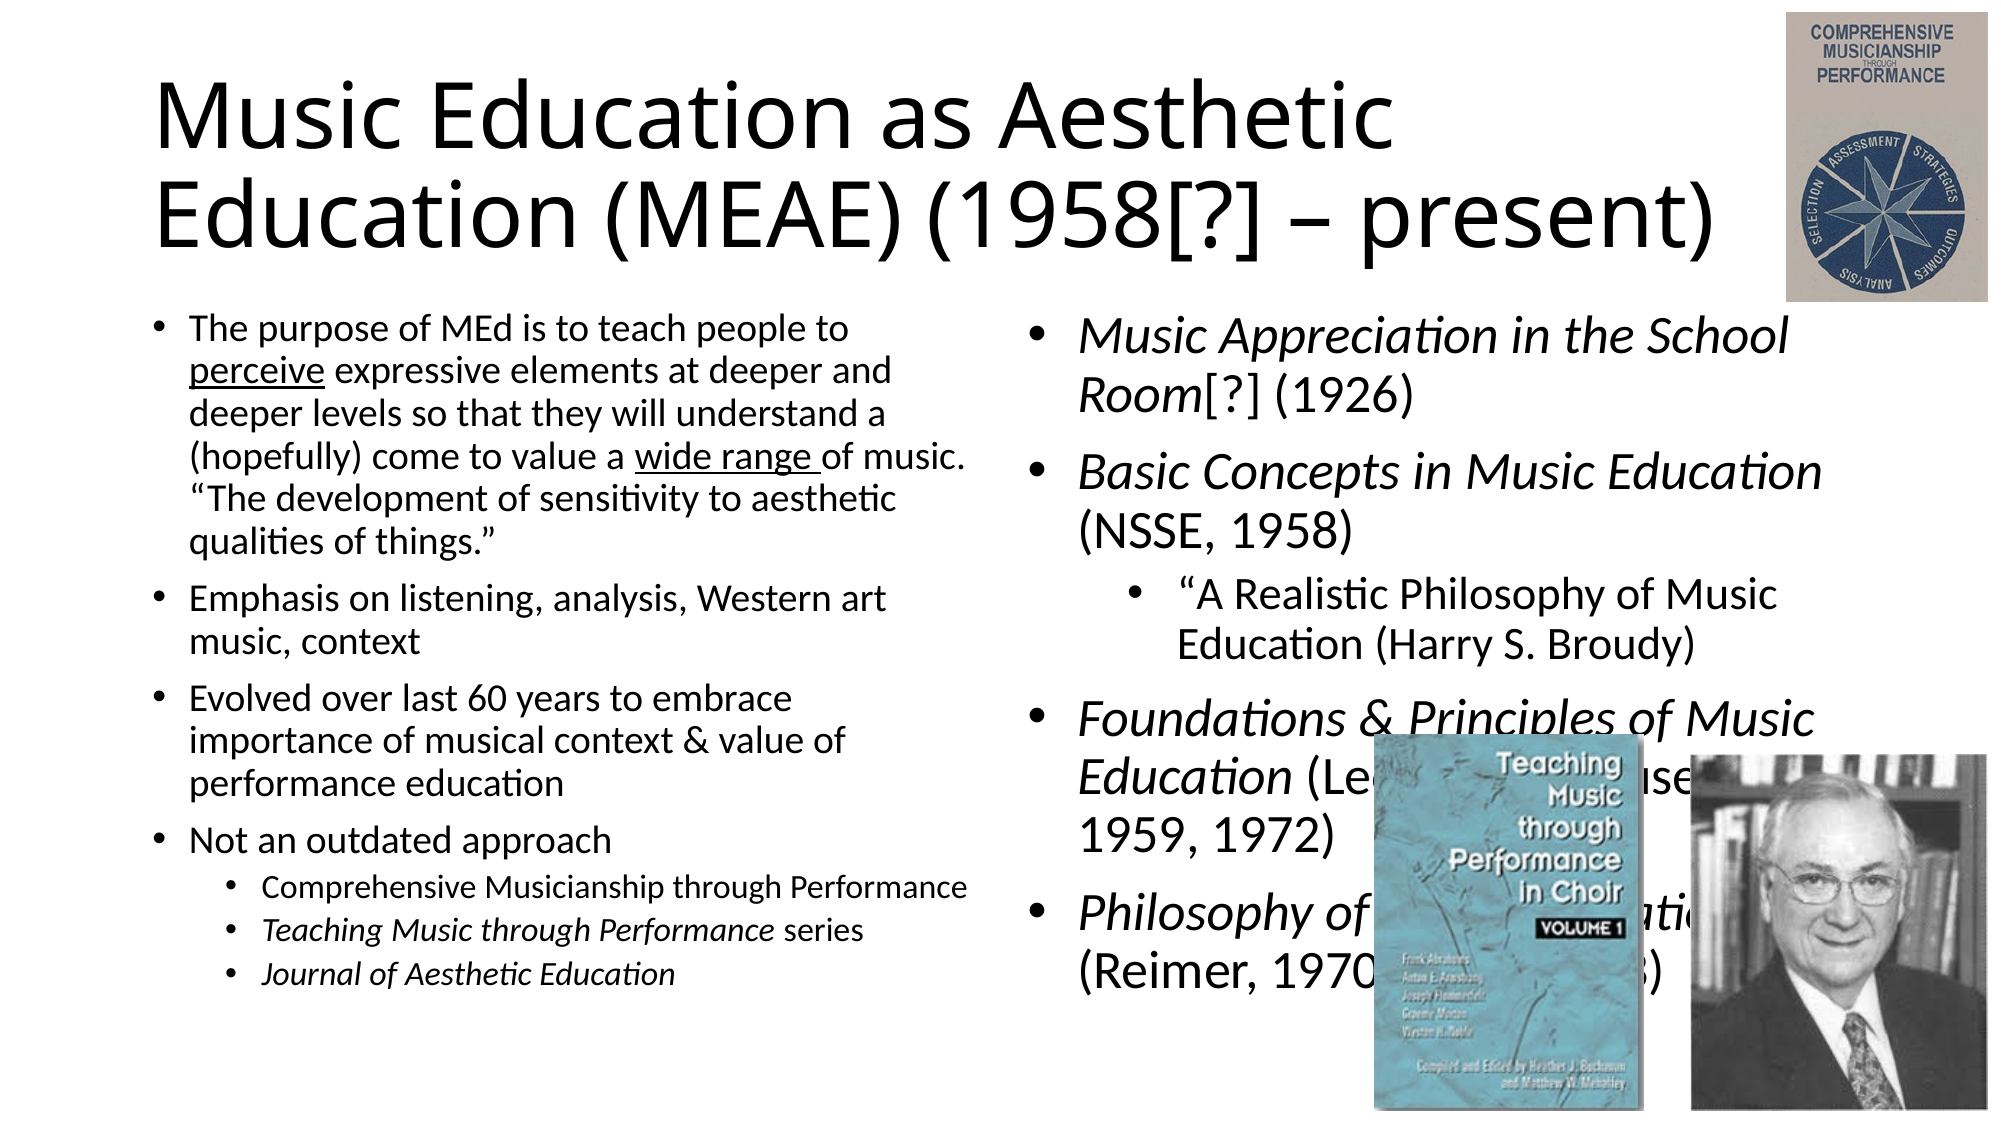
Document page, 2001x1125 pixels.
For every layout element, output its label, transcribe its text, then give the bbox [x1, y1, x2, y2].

picture [1786, 12, 1988, 302]
picture [1690, 753, 1988, 1111]
title Music Education as Aesthetic Education (MEAE) (1958[?] – present) [137, 59, 1786, 278]
list The purpose of MEd is to teach people to perceive expressive elements at deeper and deeper levels so that they will understand a (hopefully) come to value a wide range of music. “The development of sensitivity to aesthetic qualities of things.” Emphasis on listening, analysis, Western art music, context Evolved over last 60 years to embrace importance of musical context & value of performance education Not an outdated approach Comprehensive Musicianship through Performance Teaching Music through Performance series Journal of Aesthetic Education [137, 299, 988, 1014]
list Music Appreciation in the School Room[?] (1926) Basic Concepts in Music Education (NSSE, 1958) “A Realistic Philosophy of Music Education (Harry S. Broudy) Foundations & Principles of Music Education (Leonard & House, 1959, 1972) Philosophy of Music Education (Reimer, 1970, 1989, 2003) [1012, 299, 1863, 1014]
picture [1374, 734, 1644, 1111]
